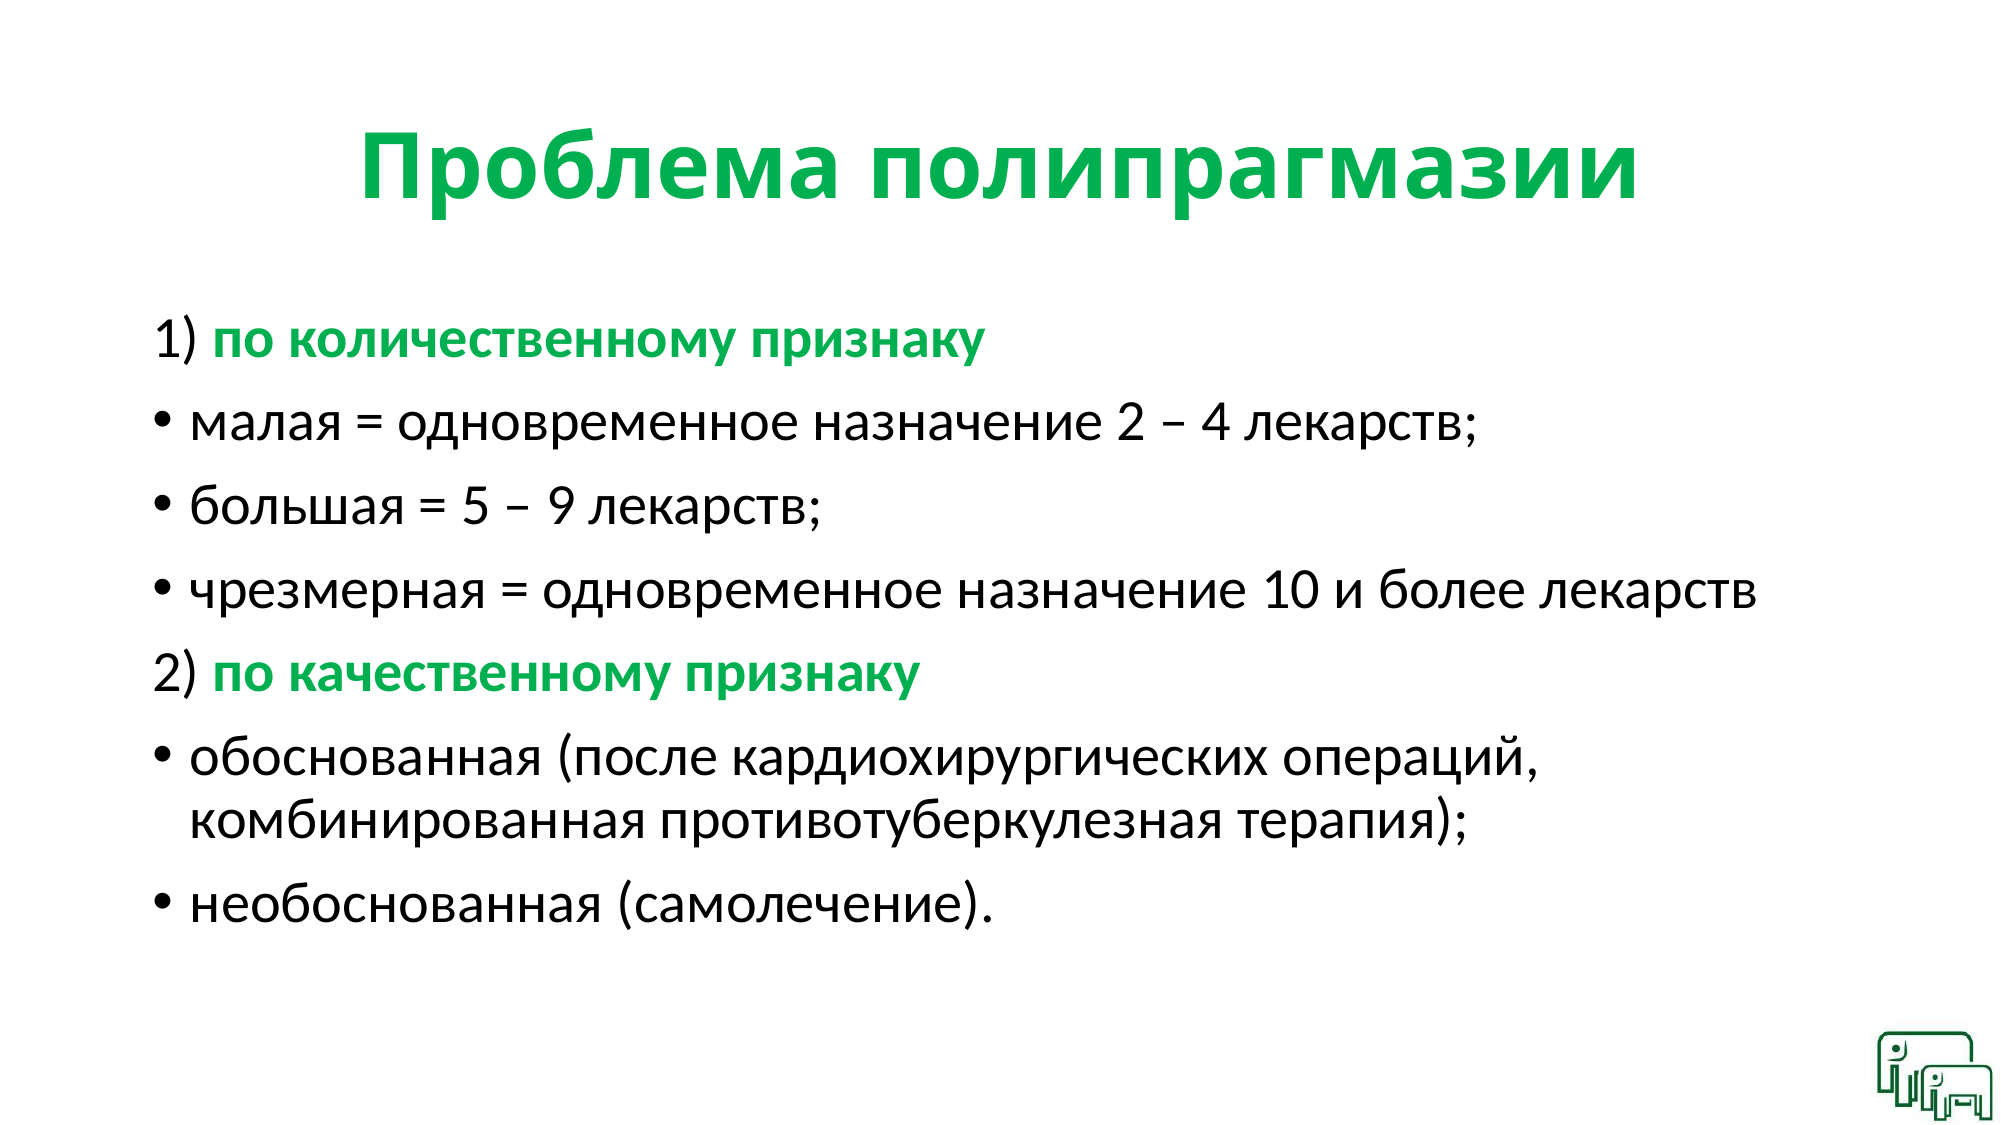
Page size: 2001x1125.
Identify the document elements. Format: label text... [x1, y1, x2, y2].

list 1) по количественному признаку малая = одновременное назначение 2 – 4 лекарств; большая = 5 – 9 лекарств; чрезмерная = одновременное назначение 10 и более лекарств 2) по качественному признаку обоснованная (после кардиохирургических операций, комбинированная противотуберкулезная терапия); необоснованная (самолечение). [137, 299, 1863, 1014]
picture [1871, 1019, 2000, 1125]
title Проблема полипрагмазии [137, 59, 1863, 278]
